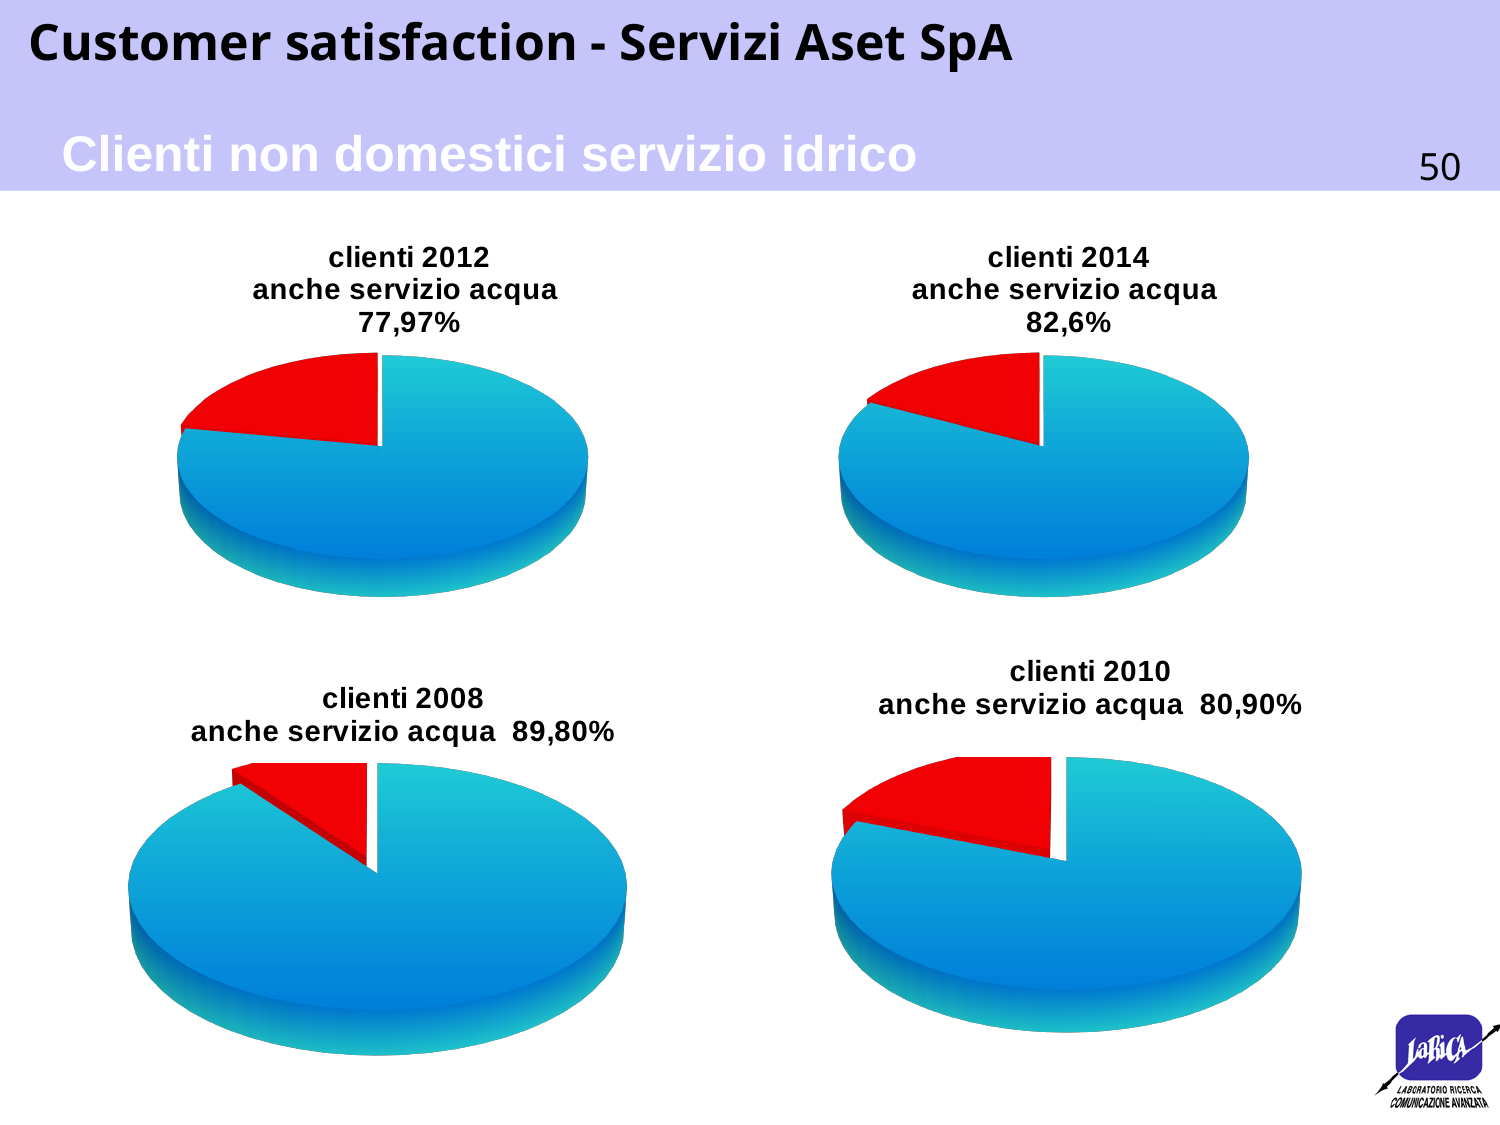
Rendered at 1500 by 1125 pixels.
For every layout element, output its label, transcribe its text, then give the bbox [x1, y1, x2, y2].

chart [805, 629, 1377, 1059]
chart [808, 231, 1318, 626]
chart [100, 656, 707, 1066]
chart [147, 231, 656, 626]
text_box Clienti non domestici servizio idrico [46, 113, 1140, 189]
picture [1368, 1001, 1500, 1120]
